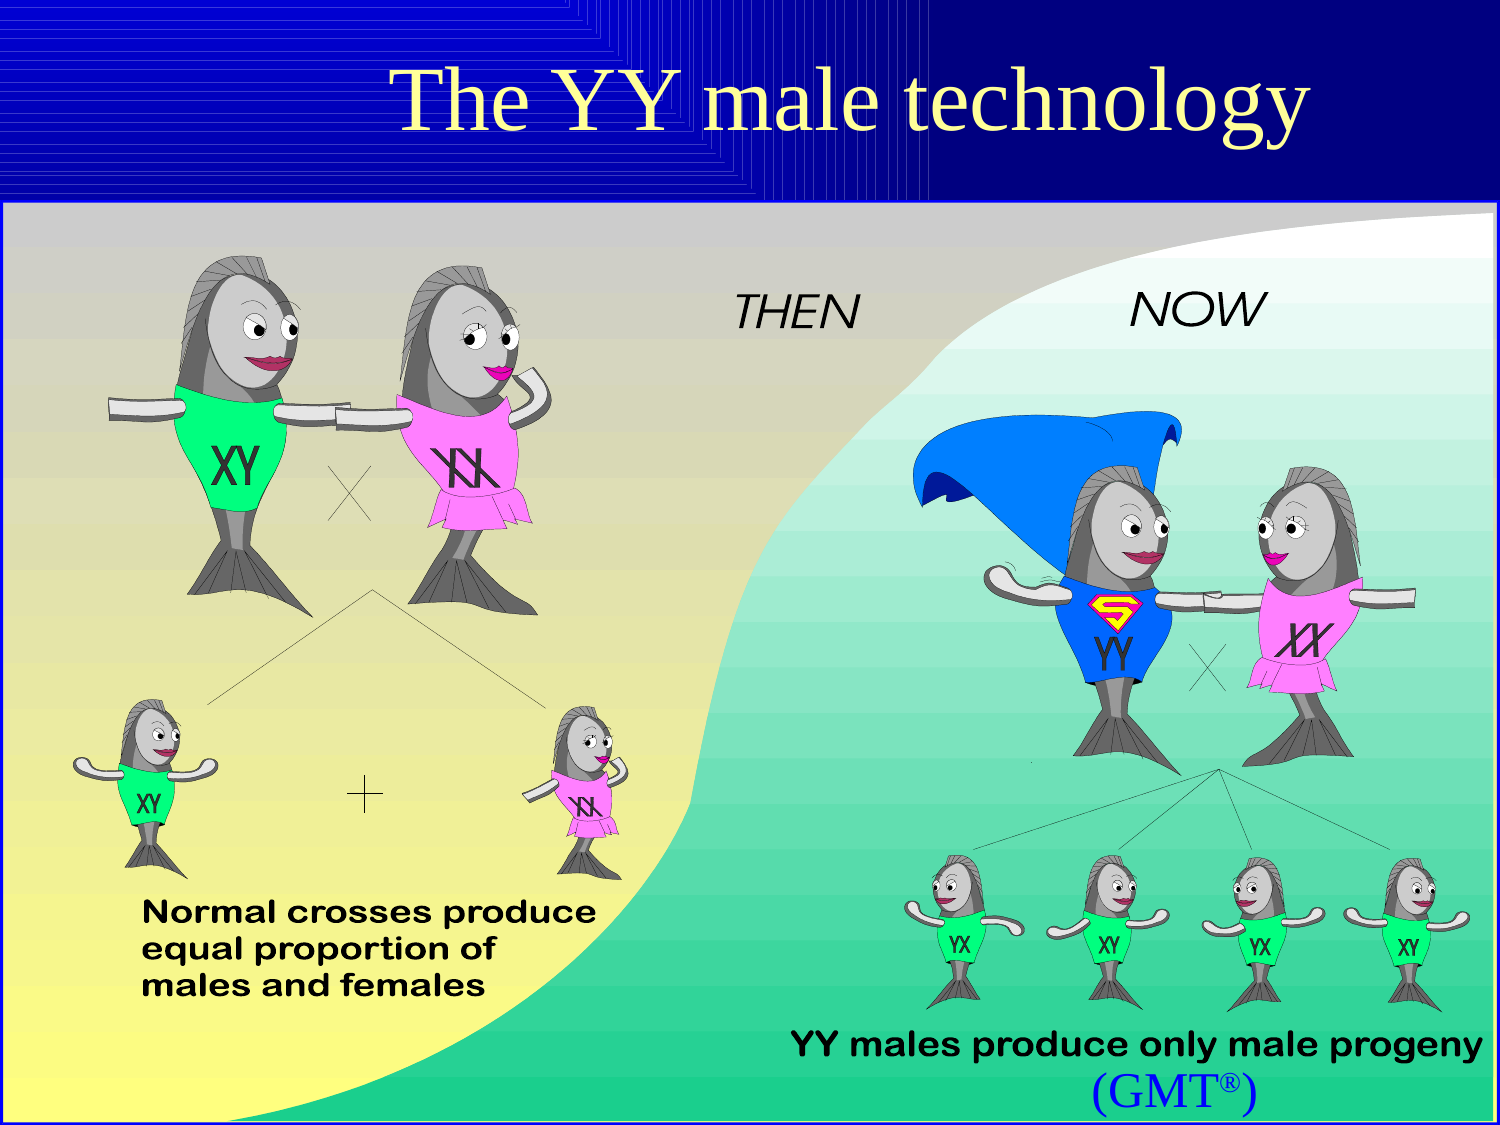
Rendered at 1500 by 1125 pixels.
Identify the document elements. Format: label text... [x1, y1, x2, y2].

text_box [0, 199, 1500, 1125]
title The YY male technology [225, 0, 1500, 188]
